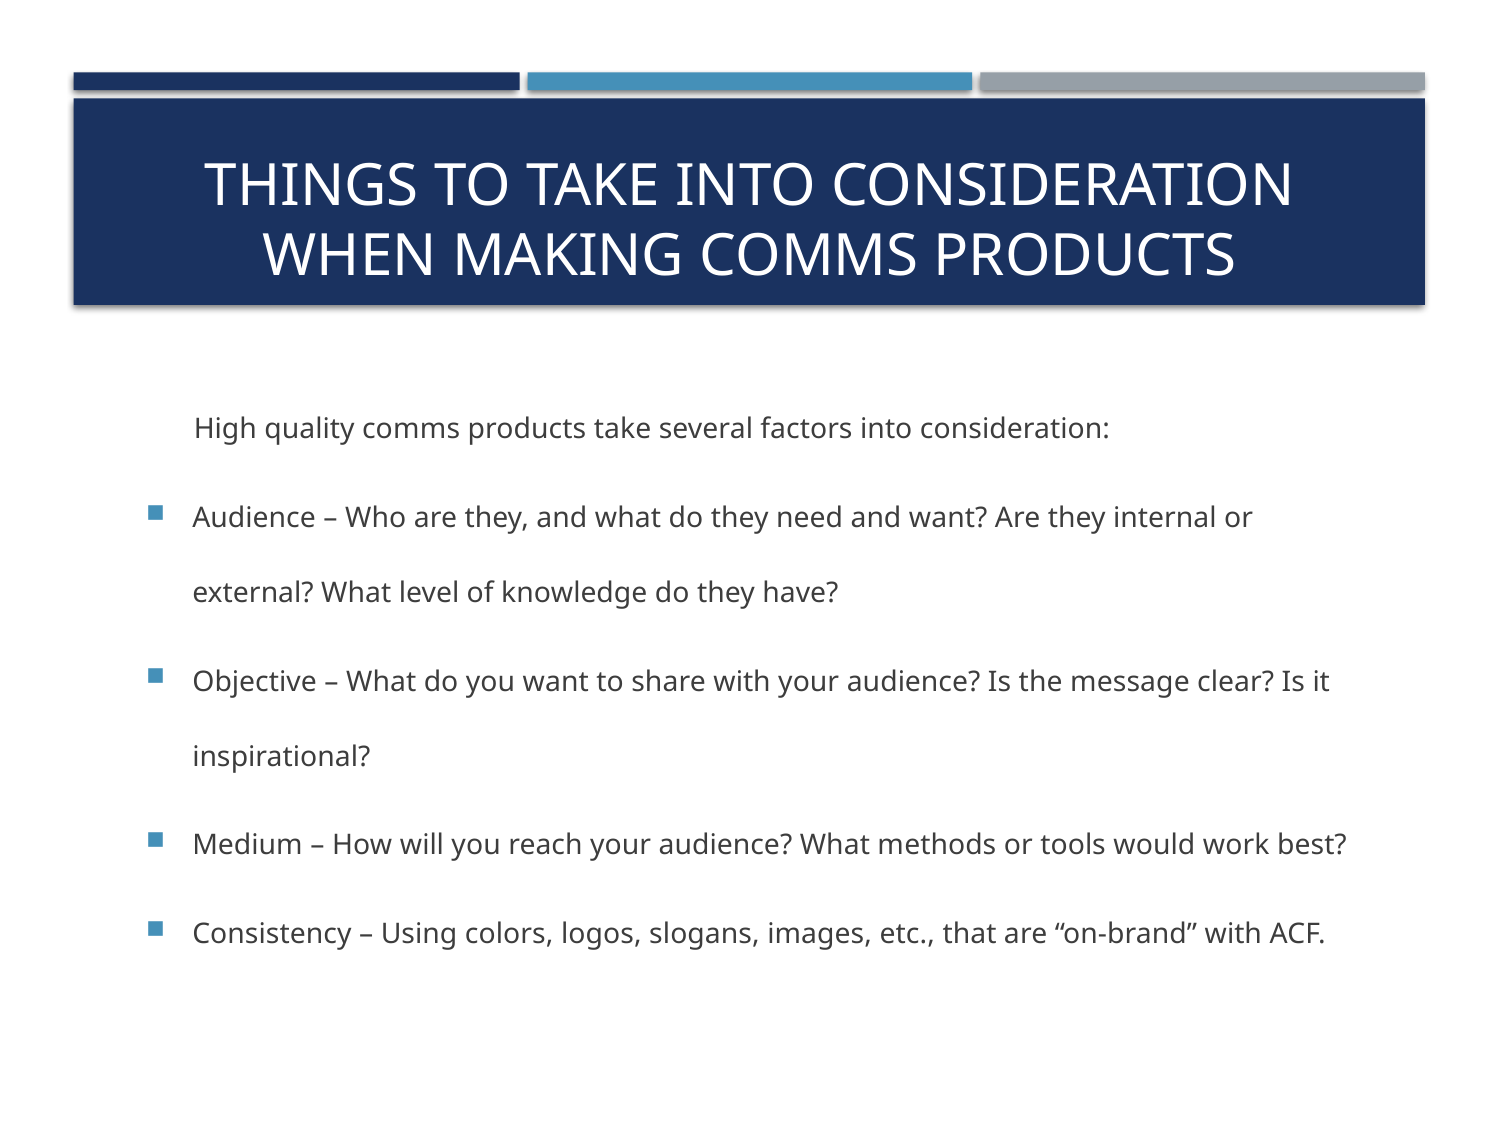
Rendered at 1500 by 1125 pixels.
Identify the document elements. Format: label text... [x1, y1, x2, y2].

title Things To Take into Consideration When making Comms Products [108, 132, 1392, 295]
list High quality comms products take several factors into consideration: Audience – Who are they, and what do they need and want? Are they internal or external? What level of knowledge do they have? Objective – What do you want to share with your audience? Is the message clear? Is it inspirational? Medium – How will you reach your audience? What methods or tools would work best? Consistency – Using colors, logos, slogans, images, etc., that are “on-brand” with ACF. [81, 355, 1392, 1046]
